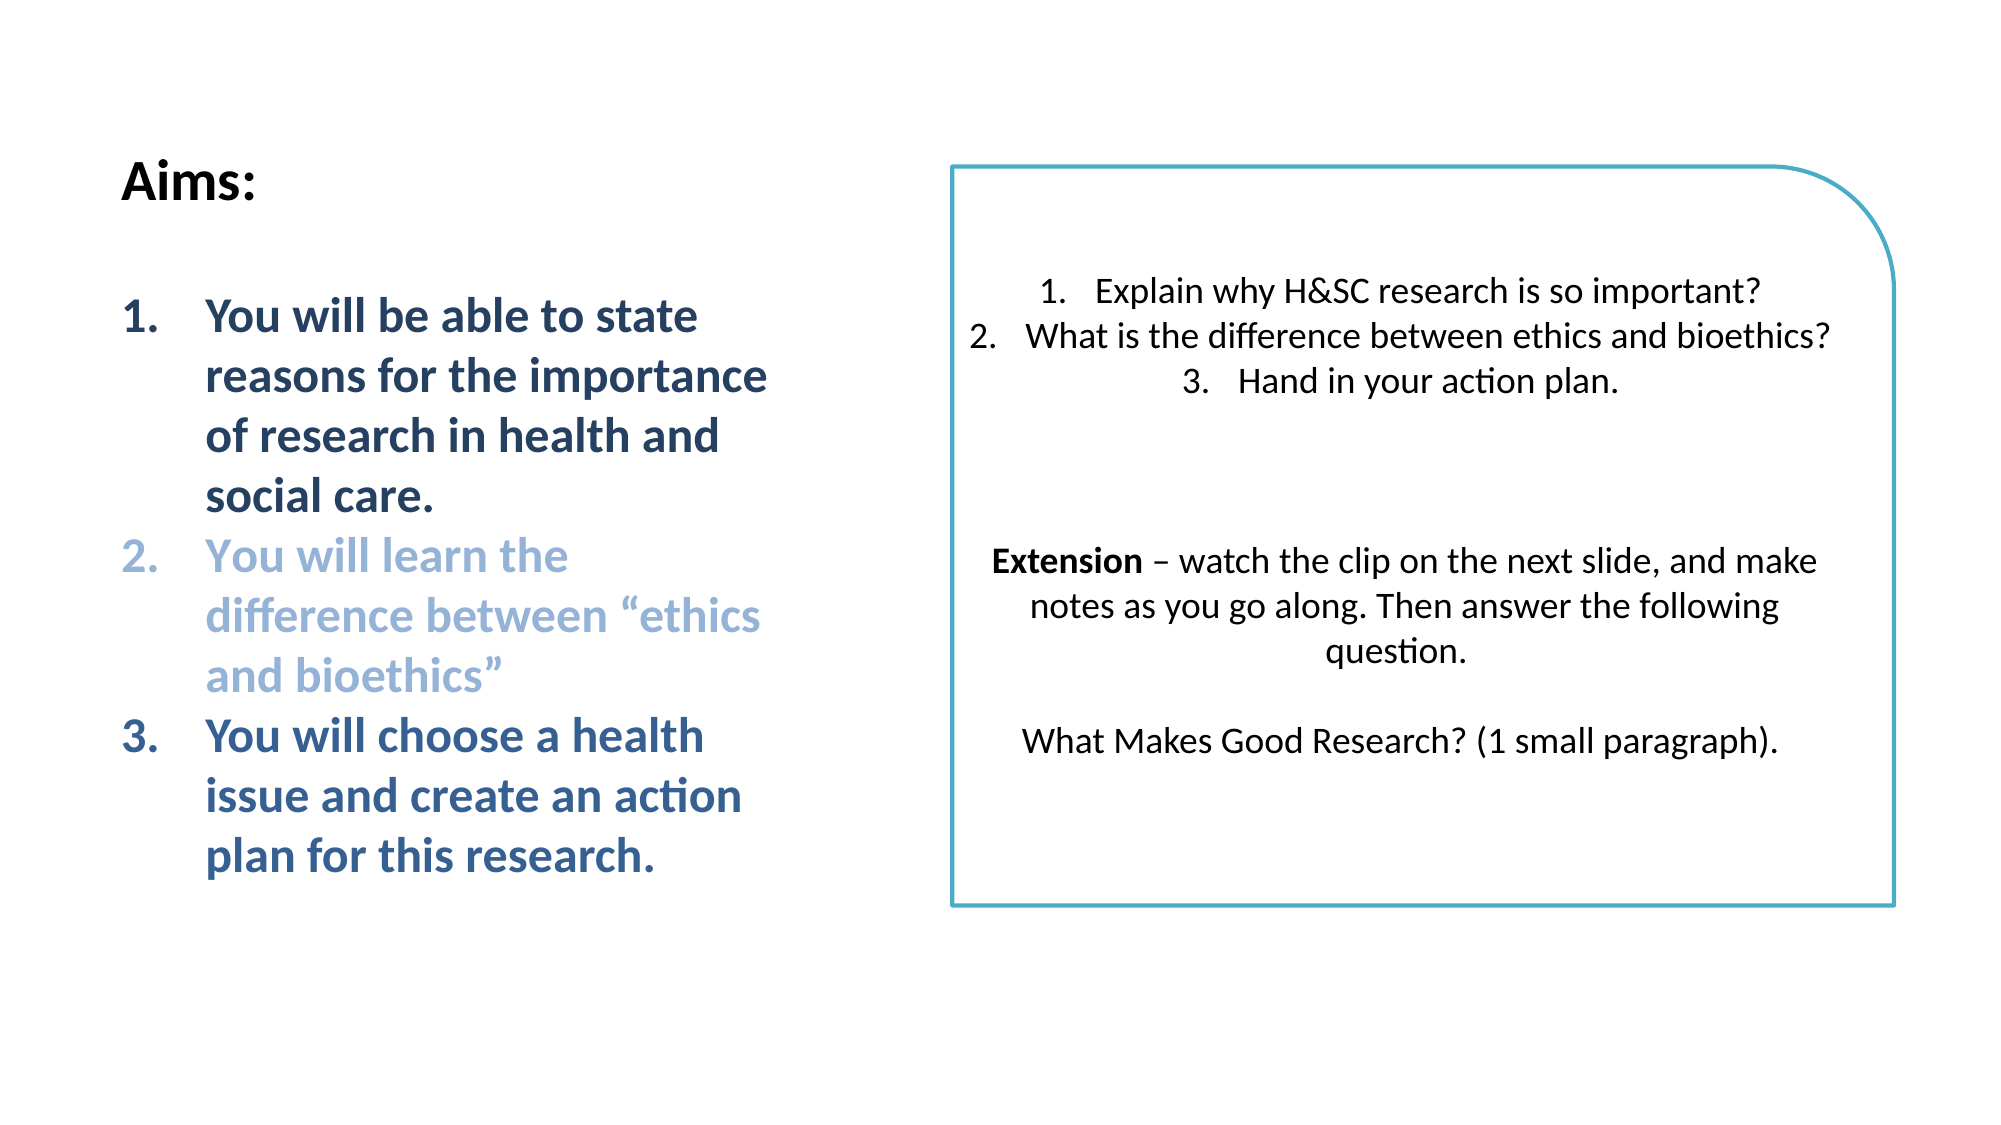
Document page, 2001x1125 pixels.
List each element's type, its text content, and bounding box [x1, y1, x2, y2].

text_box Aims: You will be able to state reasons for the importance of research in health and social care. You will learn the difference between “ethics and bioethics” You will choose a health issue and create an action plan for this research. [106, 134, 787, 1100]
text_box Explain why H&SC research is so important? What is the difference between ethics and bioethics? Hand in your action plan. Extension – watch the clip on the next slide, and make notes as you go along. Then answer the following question. What Makes Good Research? (1 small paragraph). [950, 164, 1897, 908]
